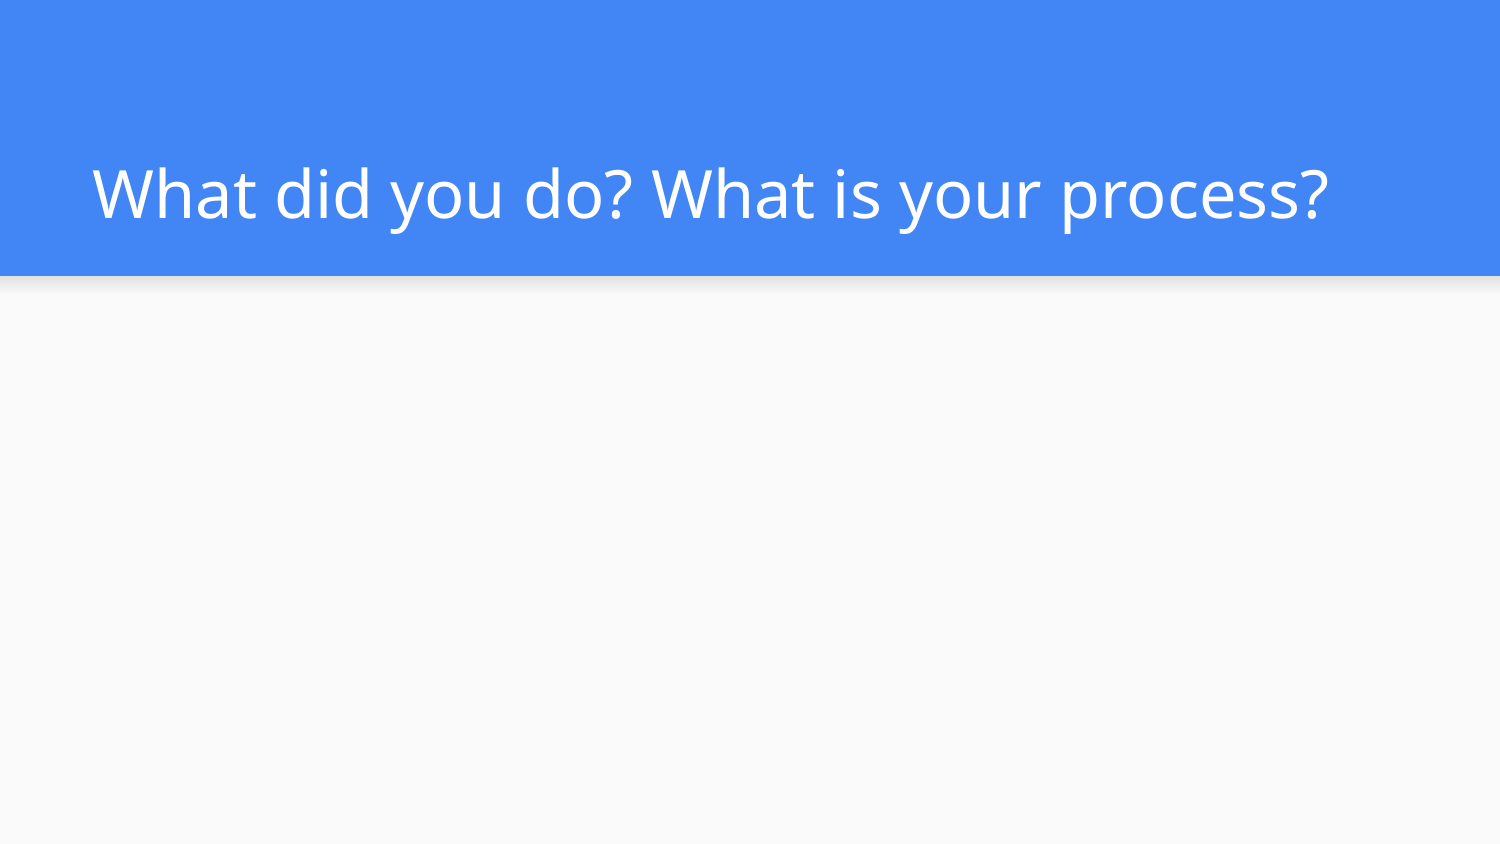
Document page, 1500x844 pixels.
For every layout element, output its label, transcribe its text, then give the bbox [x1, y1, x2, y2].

title What did you do? What is your process? [77, 121, 1427, 248]
